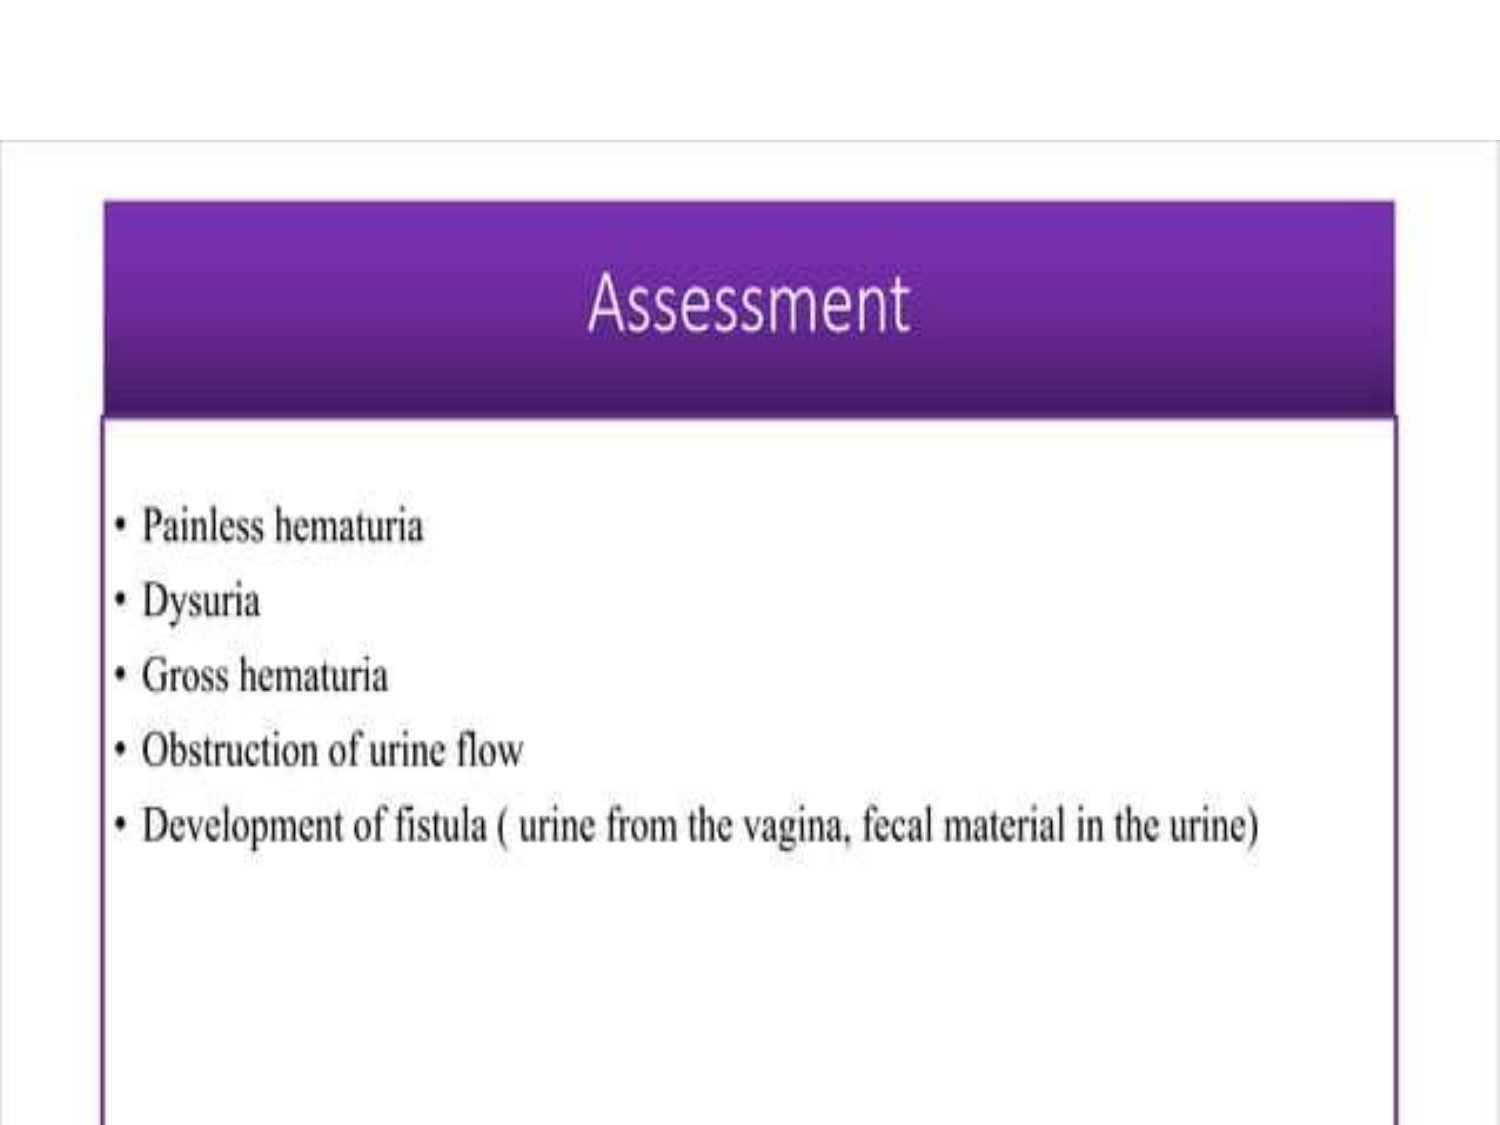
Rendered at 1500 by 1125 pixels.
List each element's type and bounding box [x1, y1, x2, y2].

picture [0, 139, 1500, 1125]
